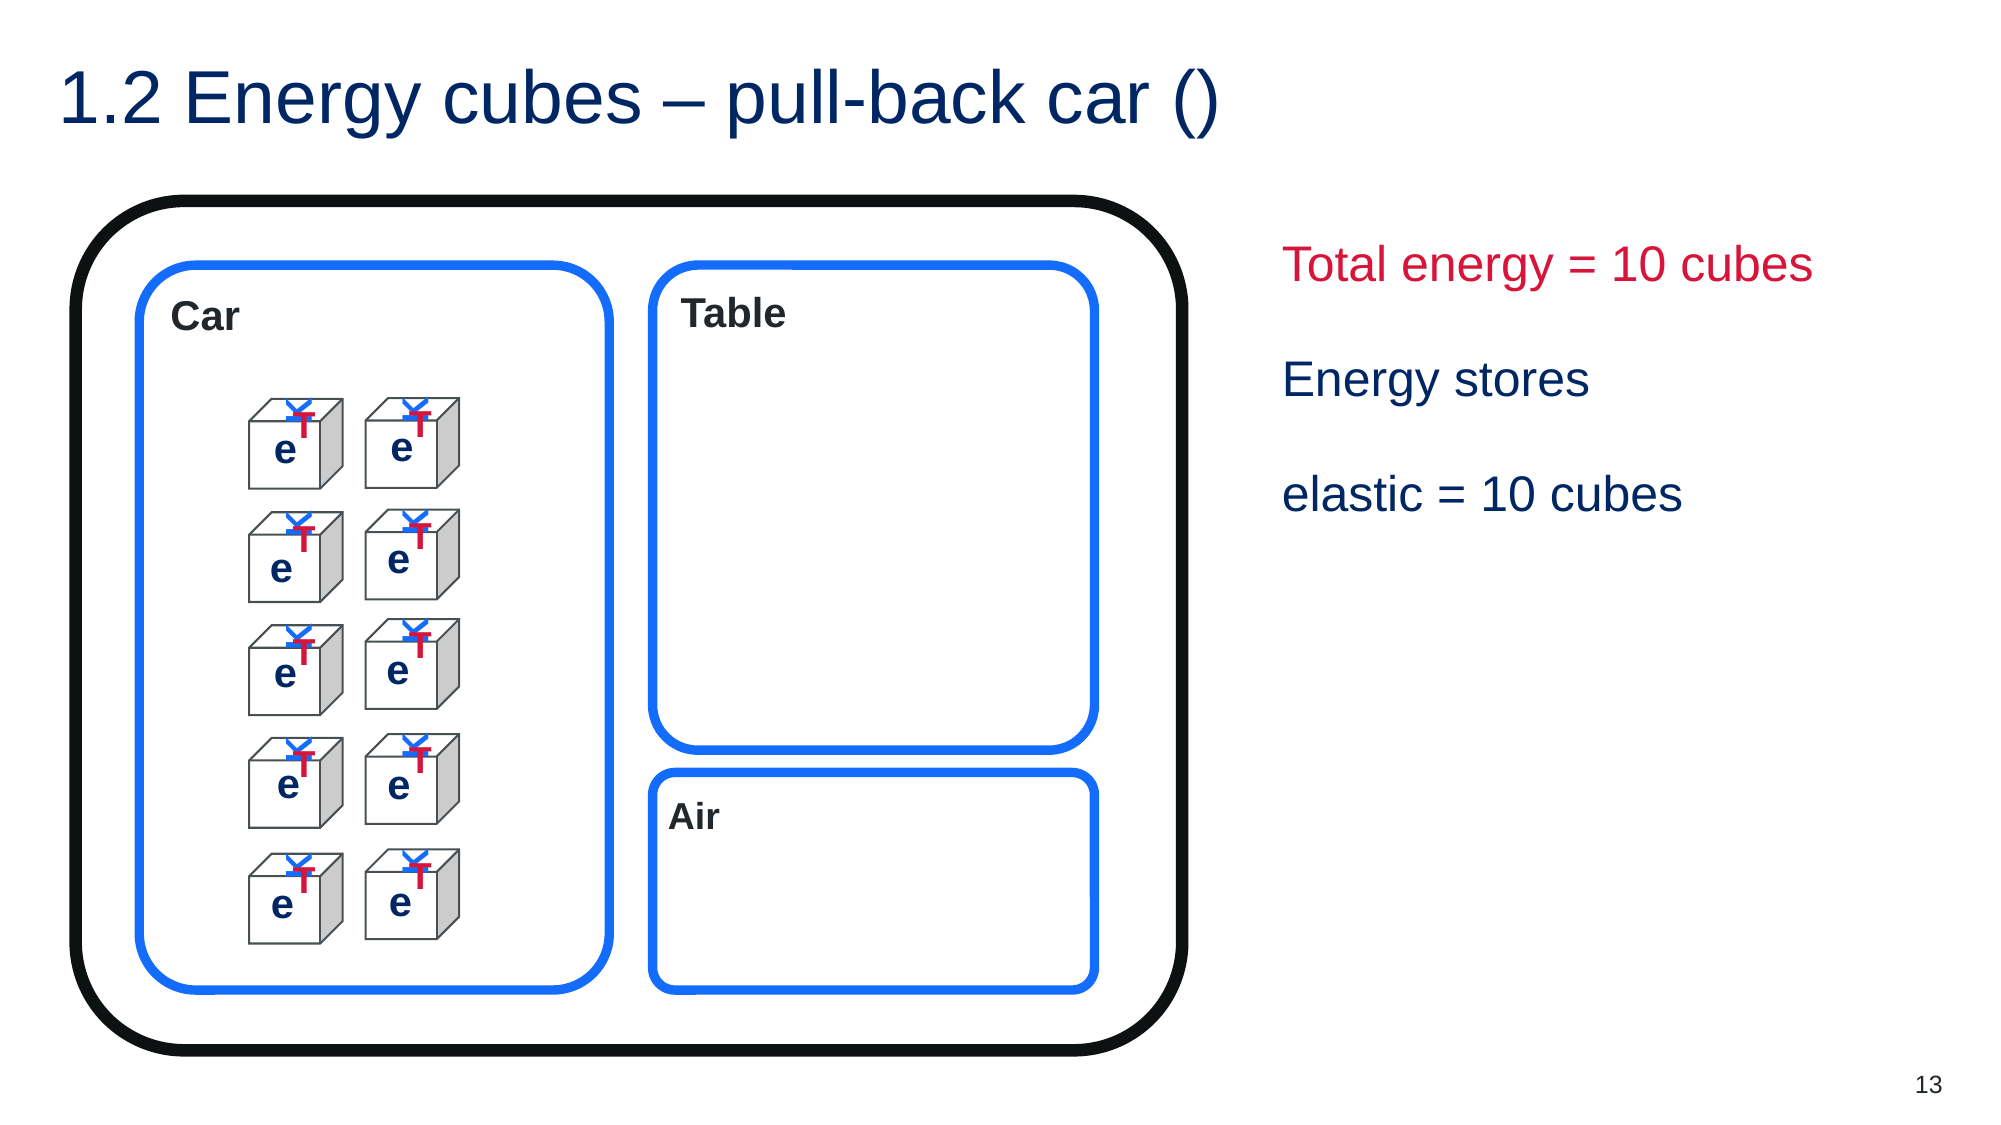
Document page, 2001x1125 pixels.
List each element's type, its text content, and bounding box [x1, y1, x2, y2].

text_box Total energy = 10 cubes Energy stores elastic = 10 cubes [1281, 201, 1900, 767]
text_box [75, 200, 1183, 1051]
slide_number 13 [1824, 1068, 1943, 1099]
